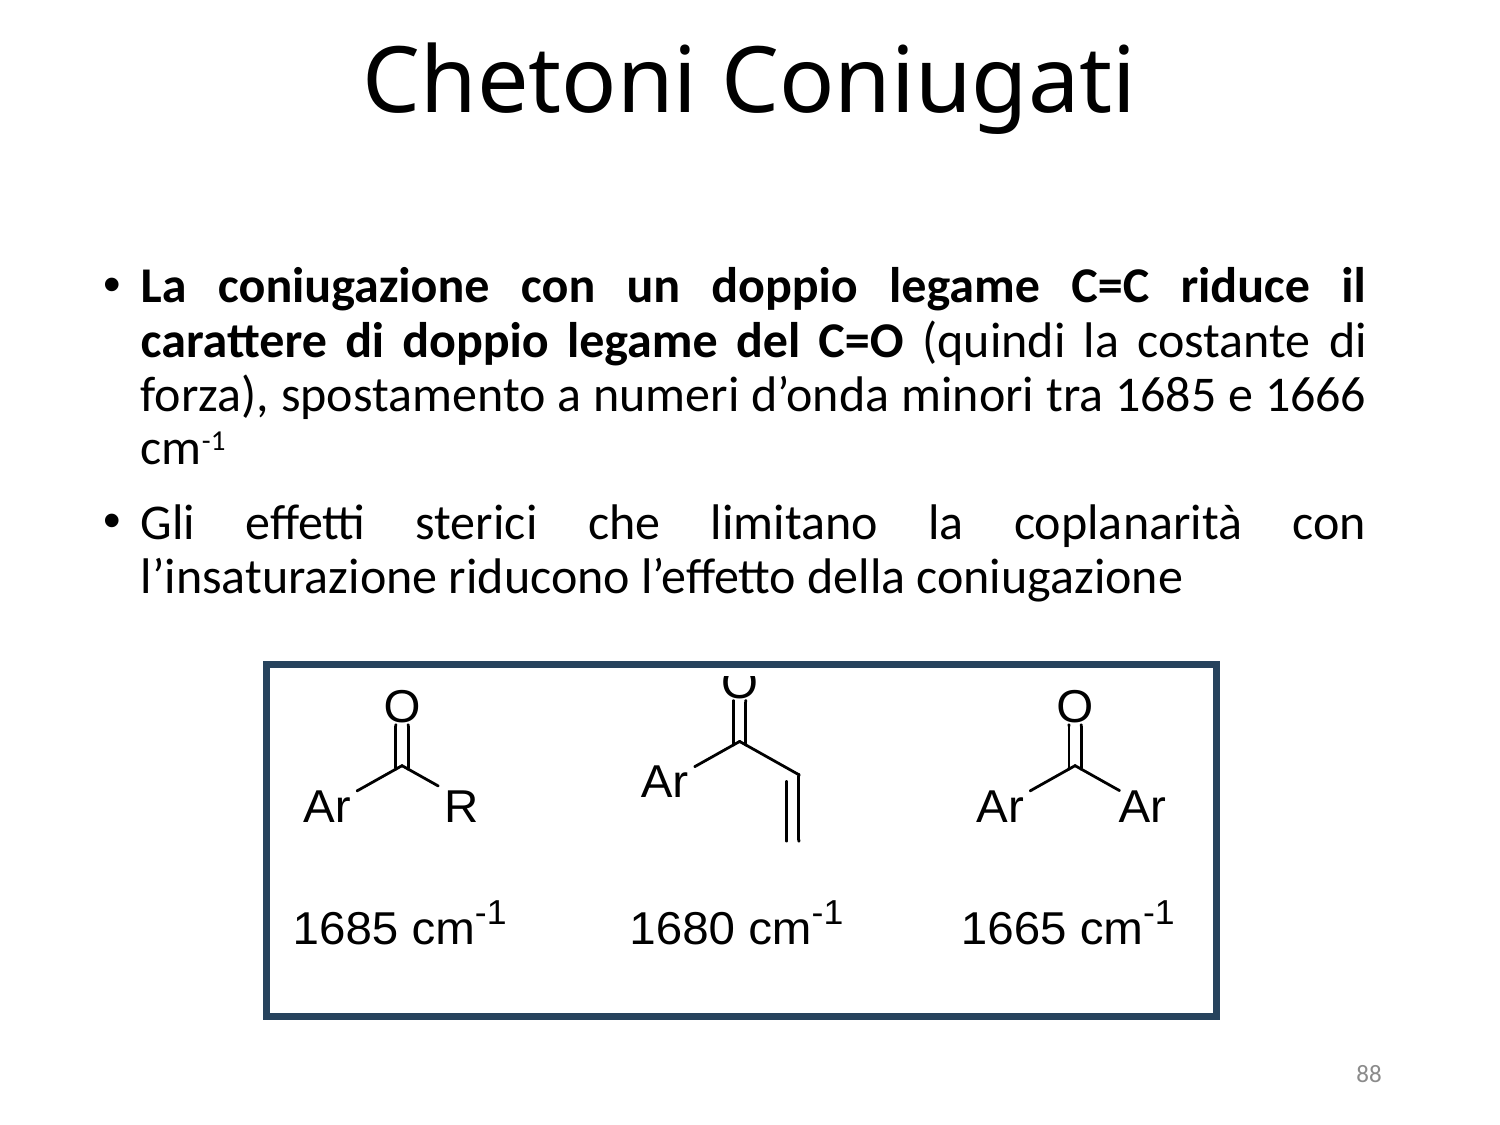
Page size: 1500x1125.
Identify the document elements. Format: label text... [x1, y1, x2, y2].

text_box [283, 676, 1183, 998]
slide_number 88 [1059, 1042, 1397, 1103]
list La coniugazione con un doppio legame C=C riduce il carattere di doppio legame del C=O (quindi la costante di forza), spostamento a numeri d’onda minori tra 1685 e 1666 cm-1 Gli effetti sterici che limitano la coplanarità con l’insaturazione riducono l’effetto della coniugazione [88, 252, 1382, 623]
text_box [266, 663, 1218, 1018]
title Chetoni Coniugati [103, 22, 1397, 144]
